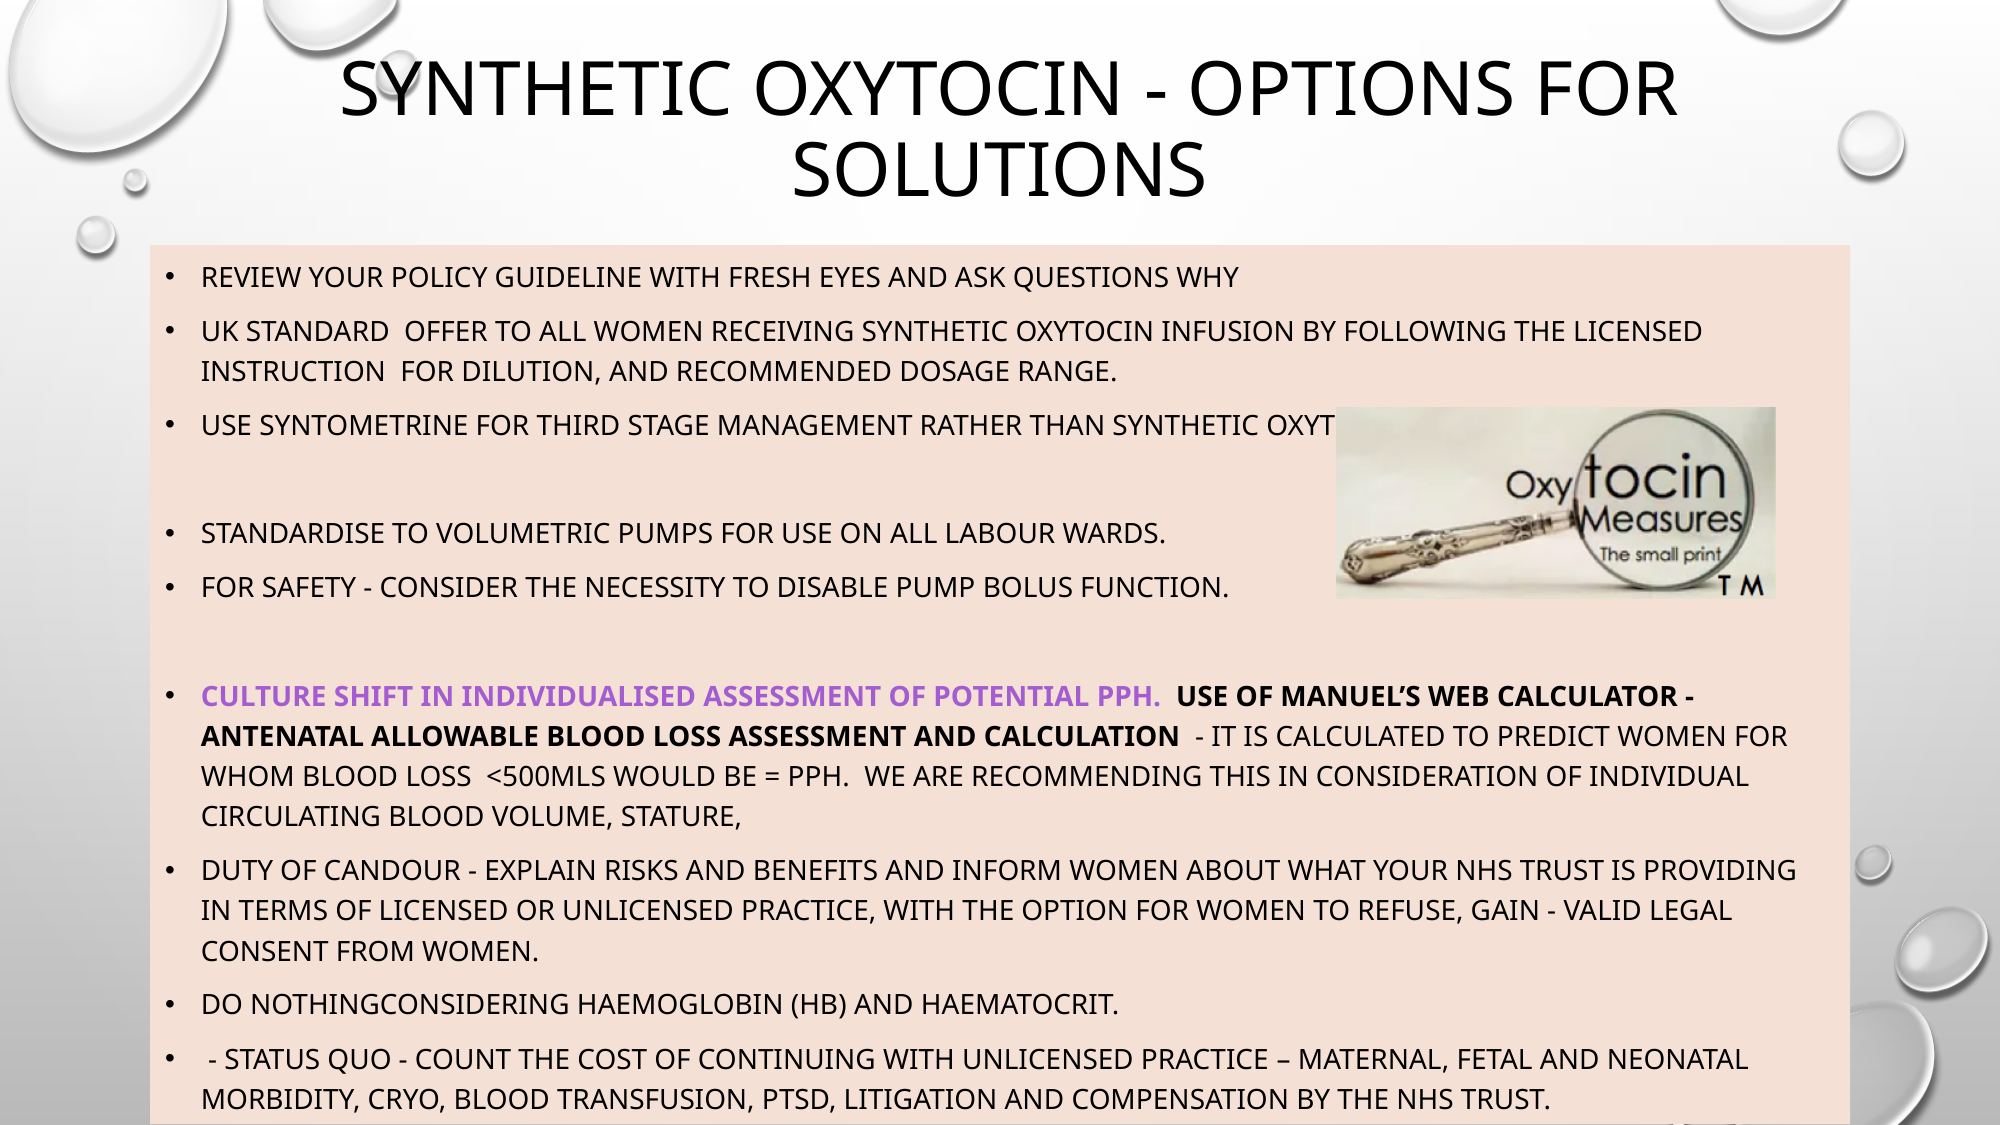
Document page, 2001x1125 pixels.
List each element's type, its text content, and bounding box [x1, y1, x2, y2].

list Review your policy guideline with fresh eyes and ask questions why UK standard Offer to all women receiving synthetic oxytocin infusion by following the licensed instruction for dilution, and recommended dosage range. Use Syntometrine for Third stage management rather than synthetic Oxytocin. Standardise to volumetric pumps for use on all labour wards. For Safety - consider the necessity to disable Pump bolus function. culture shift in individualised assessment of potential PPH. Use of Manuel’s web Calculator - ANtenatal Allowable Blood Loss Assessment and calculation - it is calculated to predict women for whom Blood loss <500mls would be = PPH. we are recommending this in consideration of individual circulating blood volume, stature, Duty of Candour - Explain Risks and Benefits and Inform women about what your NHS Trust is providing in terms of licensed or unlicensed practice, with the option for women to refuse, Gain - valid legal Consent from women. Do nothingconsidering Haemoglobin (HB) and Haematocrit. - status quo - Count the cost of continuing with unlicensed practice – maternal, fetal and neonatal morbidity, Cryo, Blood Transfusion, PTSD, litigation and Compensation by the NHS Trust. [150, 245, 1851, 1125]
picture [1851, 0, 2000, 1125]
picture [0, 0, 150, 1125]
title Synthetic oxytocin - options For Solutions [149, 0, 1851, 263]
picture [1335, 407, 1777, 599]
